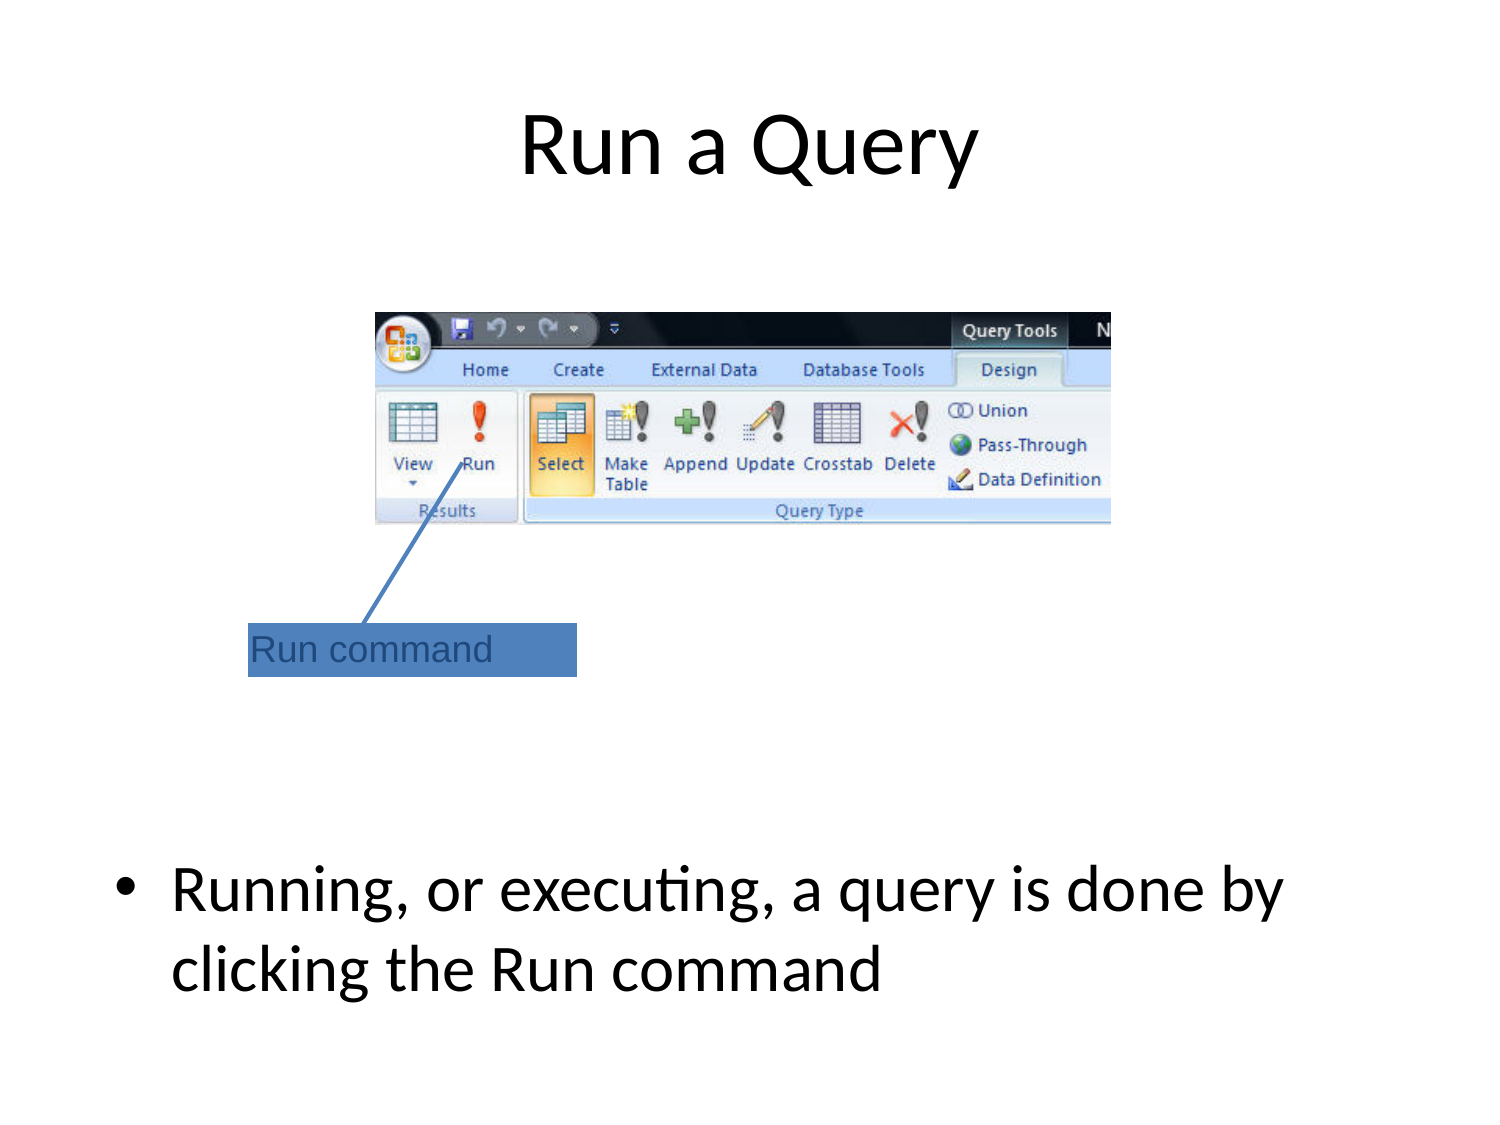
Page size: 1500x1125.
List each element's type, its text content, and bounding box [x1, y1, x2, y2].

list Running, or executing, a query is done by clicking the Run command [99, 837, 1450, 1038]
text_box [330, 493, 494, 594]
text_box Run command [249, 624, 575, 675]
picture [374, 312, 1112, 526]
title Run a Query [75, 75, 1425, 276]
